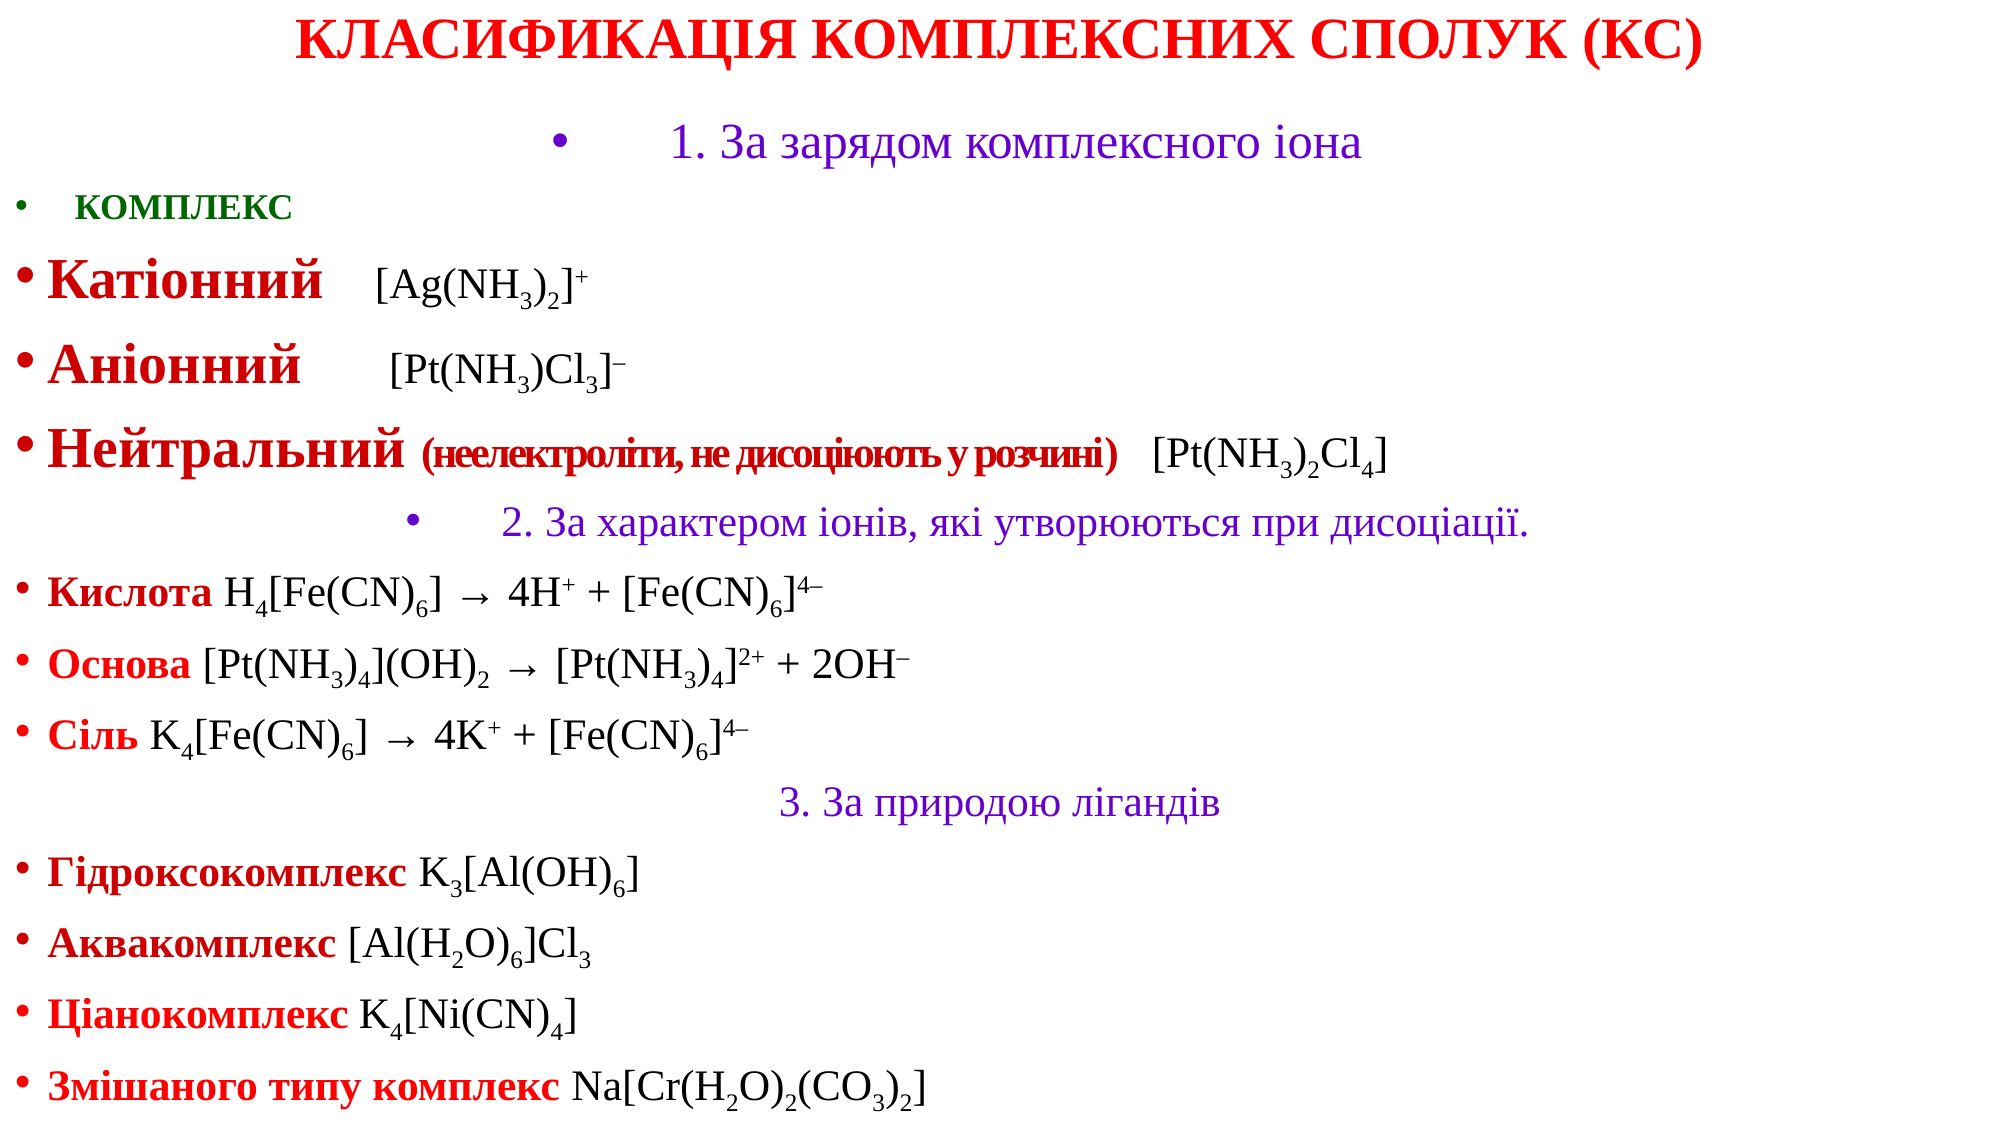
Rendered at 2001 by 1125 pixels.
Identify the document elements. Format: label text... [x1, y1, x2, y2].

title КЛАСИФИКАЦІЯ КОМПЛЕКСНИХ СПОЛУК (КС) [272, 0, 1728, 141]
list 1. За зарядом комплексного іона КОМПЛЕКС Катіонний [Ag(NH3)2]+ Аніонний [Pt(NH3)Сl3]– Нейтральний (неелектроліти, не дисоціюють у розчині) [Pt(NH3)2Cl4] 2. За характером іонів, які утворюються при дисоціації. Кислота H4[Fe(CN)6] → 4H+ + [Fe(CN)6]4– Основа [Pt(NH3)4](OH)2 → [Pt(NH3)4]2+ + 2OH– Сіль K4[Fe(CN)6] → 4K+ + [Fe(CN)6]4– 3. За природою лігандів Гідроксокомплекс K3[Al(OH)6] Аквакомплекс [Al(H2O)6]Cl3 Ціанокомплекс K4[Ni(CN)4] Змішаного типу комплекс Na[Cr(H2O)2(CO3)2] [0, 107, 2000, 1125]
